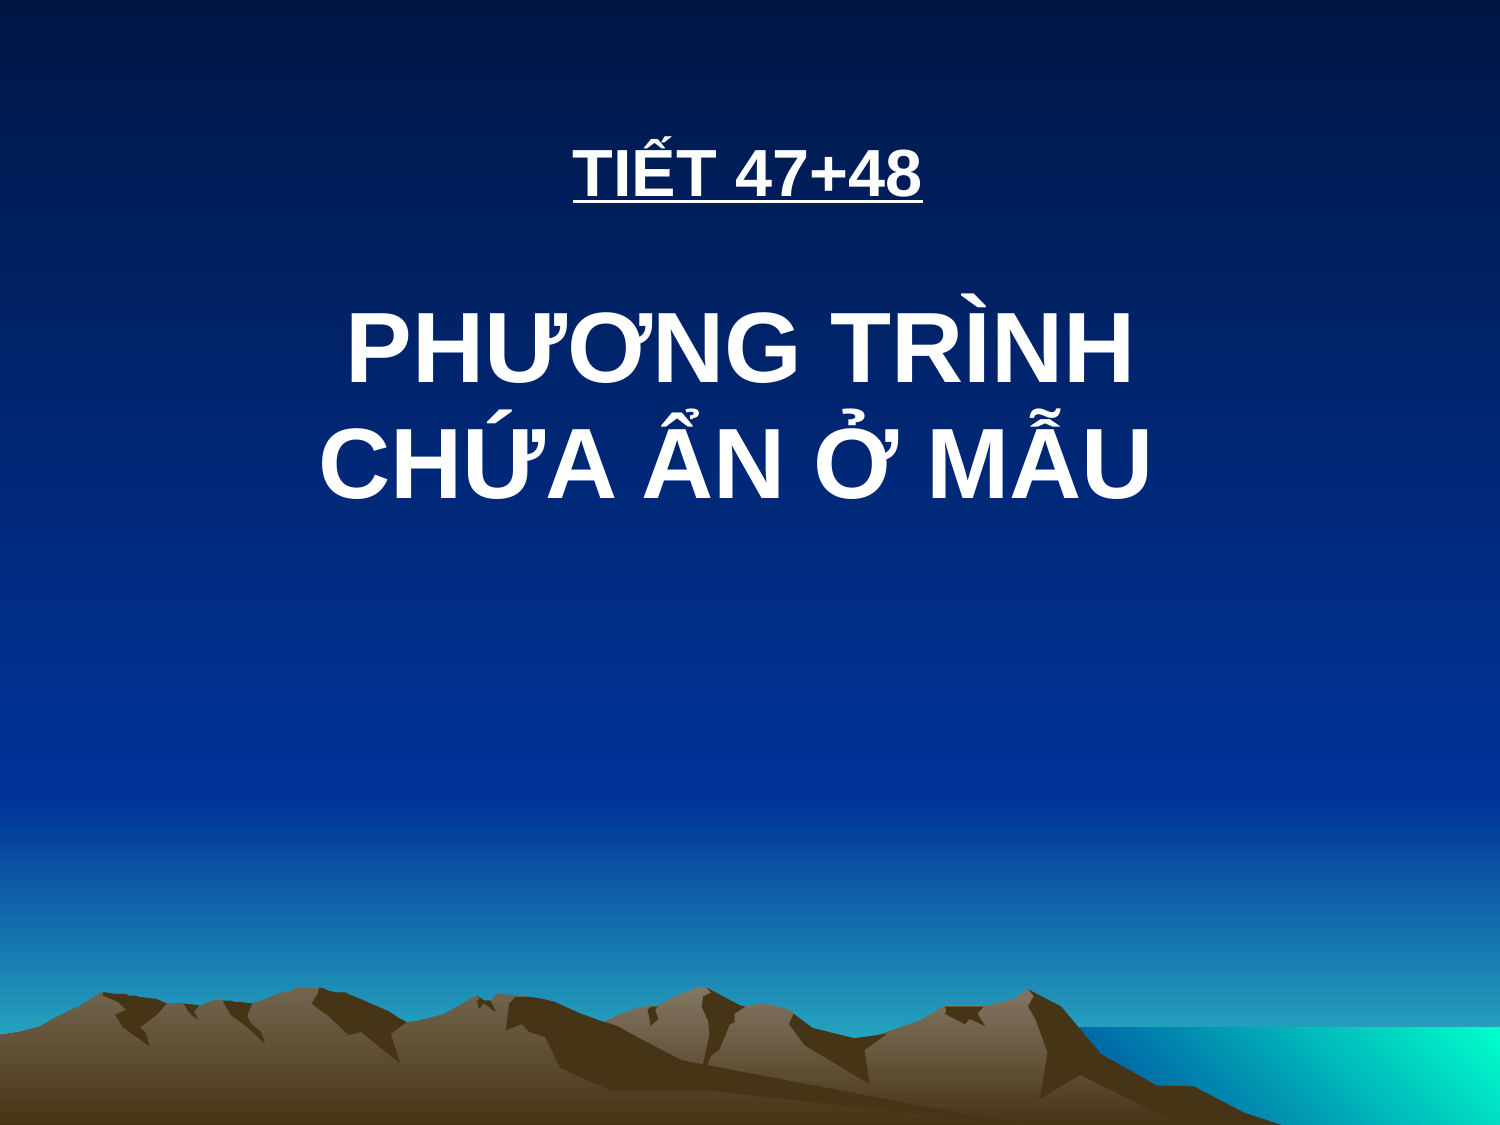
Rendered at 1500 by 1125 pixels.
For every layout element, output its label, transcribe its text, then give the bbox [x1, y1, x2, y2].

list TIẾT 47+48 PHƯƠNG TRÌNH CHỨA ẨN Ở MẪU [0, 137, 1498, 847]
